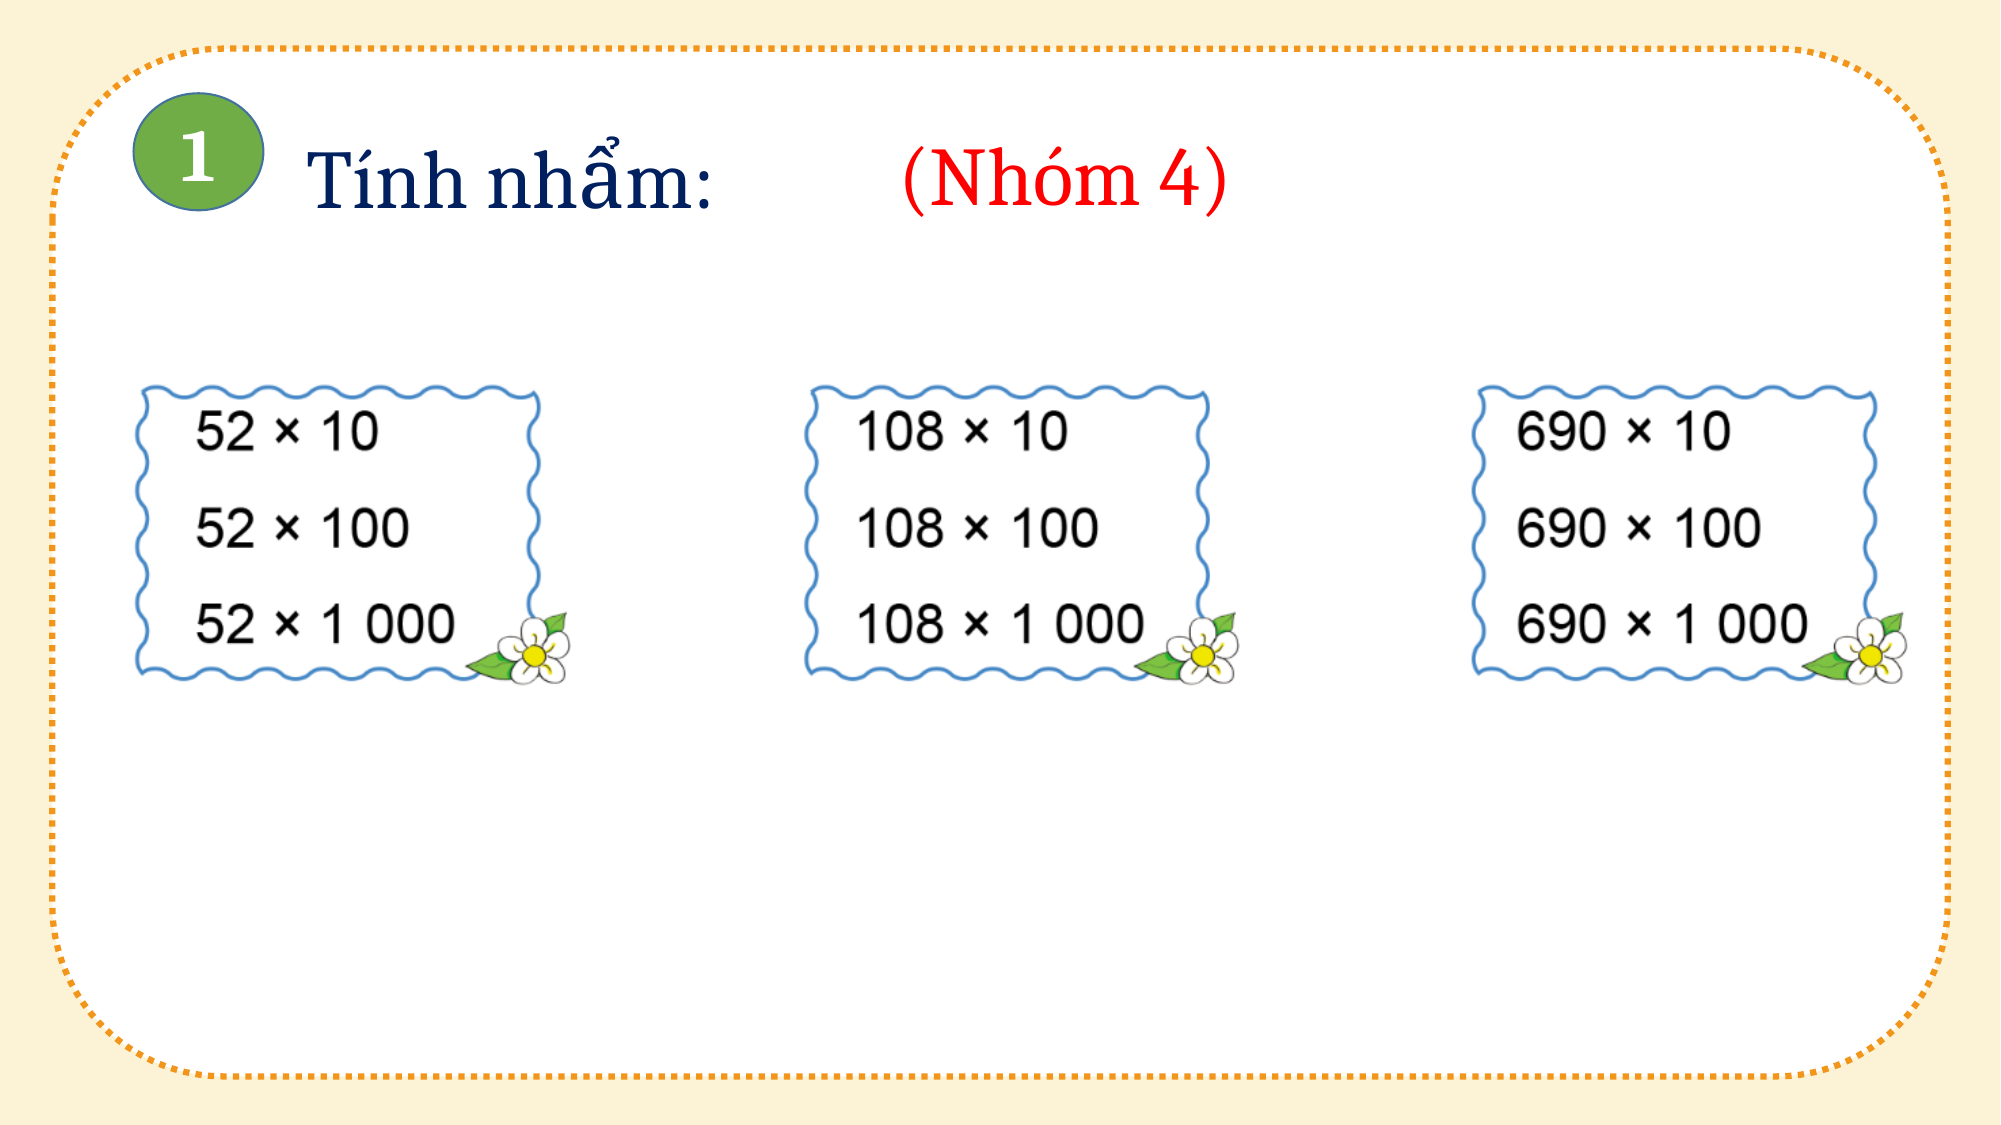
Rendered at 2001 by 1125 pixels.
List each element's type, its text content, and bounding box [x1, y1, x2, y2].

text_box 1 [132, 92, 265, 212]
text_box (Nhóm 4) [883, 114, 1392, 230]
picture [126, 367, 1929, 699]
text_box Tính nhẩm: [291, 118, 801, 233]
